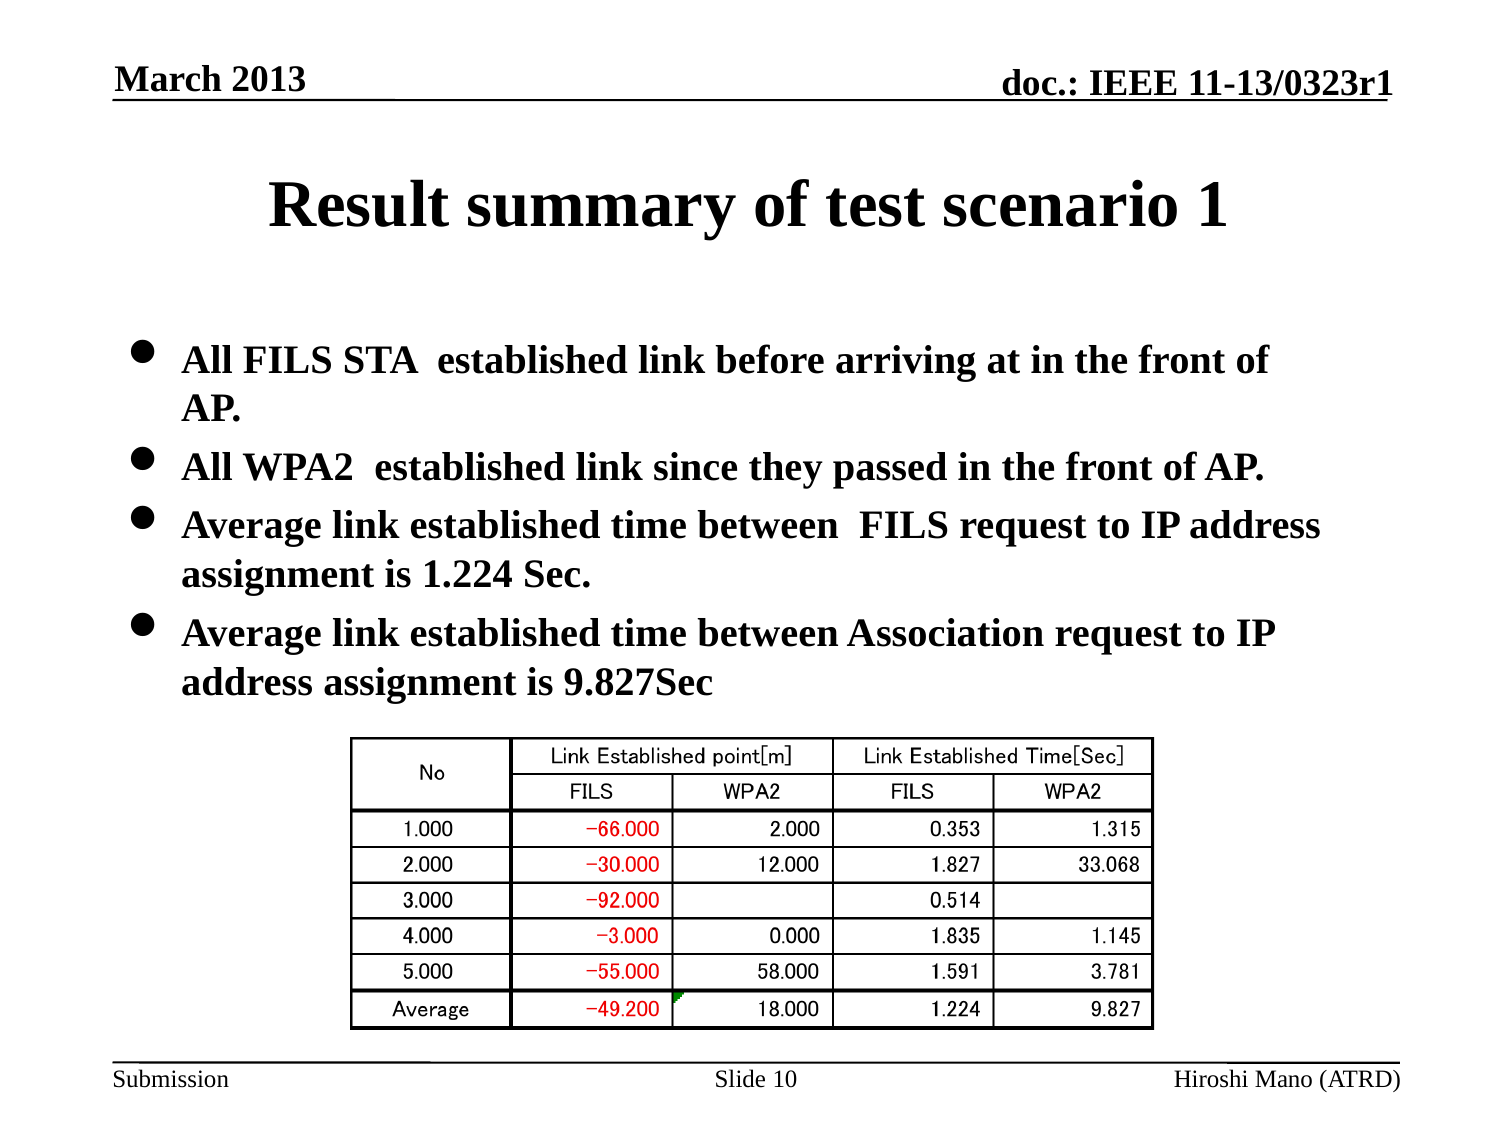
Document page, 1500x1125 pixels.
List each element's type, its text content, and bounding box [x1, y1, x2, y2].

slide_number Slide 10 [712, 1061, 800, 1123]
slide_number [114, 54, 423, 100]
footer Hiroshi Mano (ATRD) [878, 1061, 1402, 1093]
list All FILS STA established link before arriving at in the front of AP. All WPA2 established link since they passed in the front of AP. Average link established time between FILS request to IP address assignment is 1.224 Sec. Average link established time between Association request to IP address assignment is 9.827Sec [112, 324, 1351, 713]
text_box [349, 737, 1155, 1030]
title Result summary of test scenario 1 [112, 112, 1388, 288]
